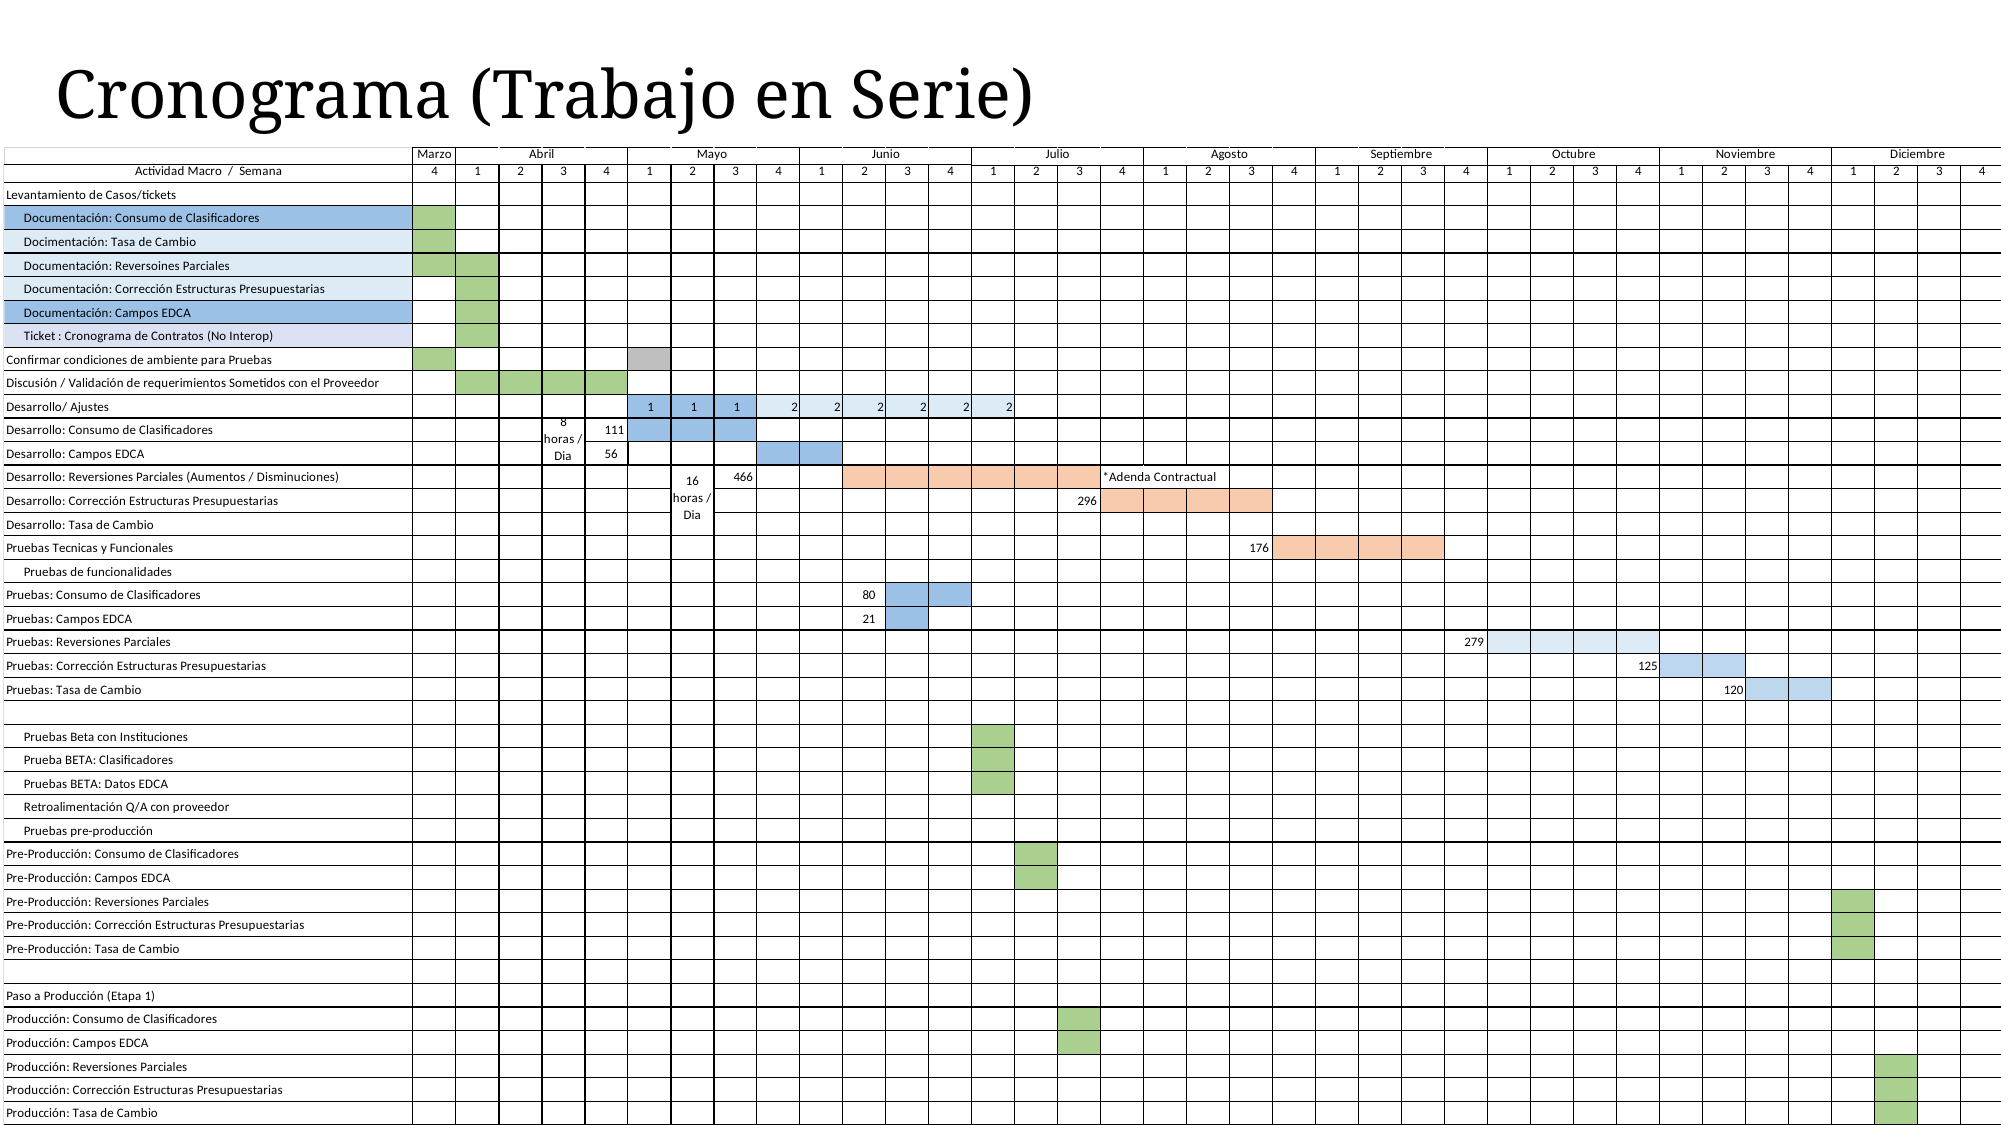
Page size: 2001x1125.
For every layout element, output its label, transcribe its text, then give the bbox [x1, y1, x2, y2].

picture [3, 147, 2000, 1125]
title Cronograma (Trabajo en Serie) [40, 39, 1619, 147]
